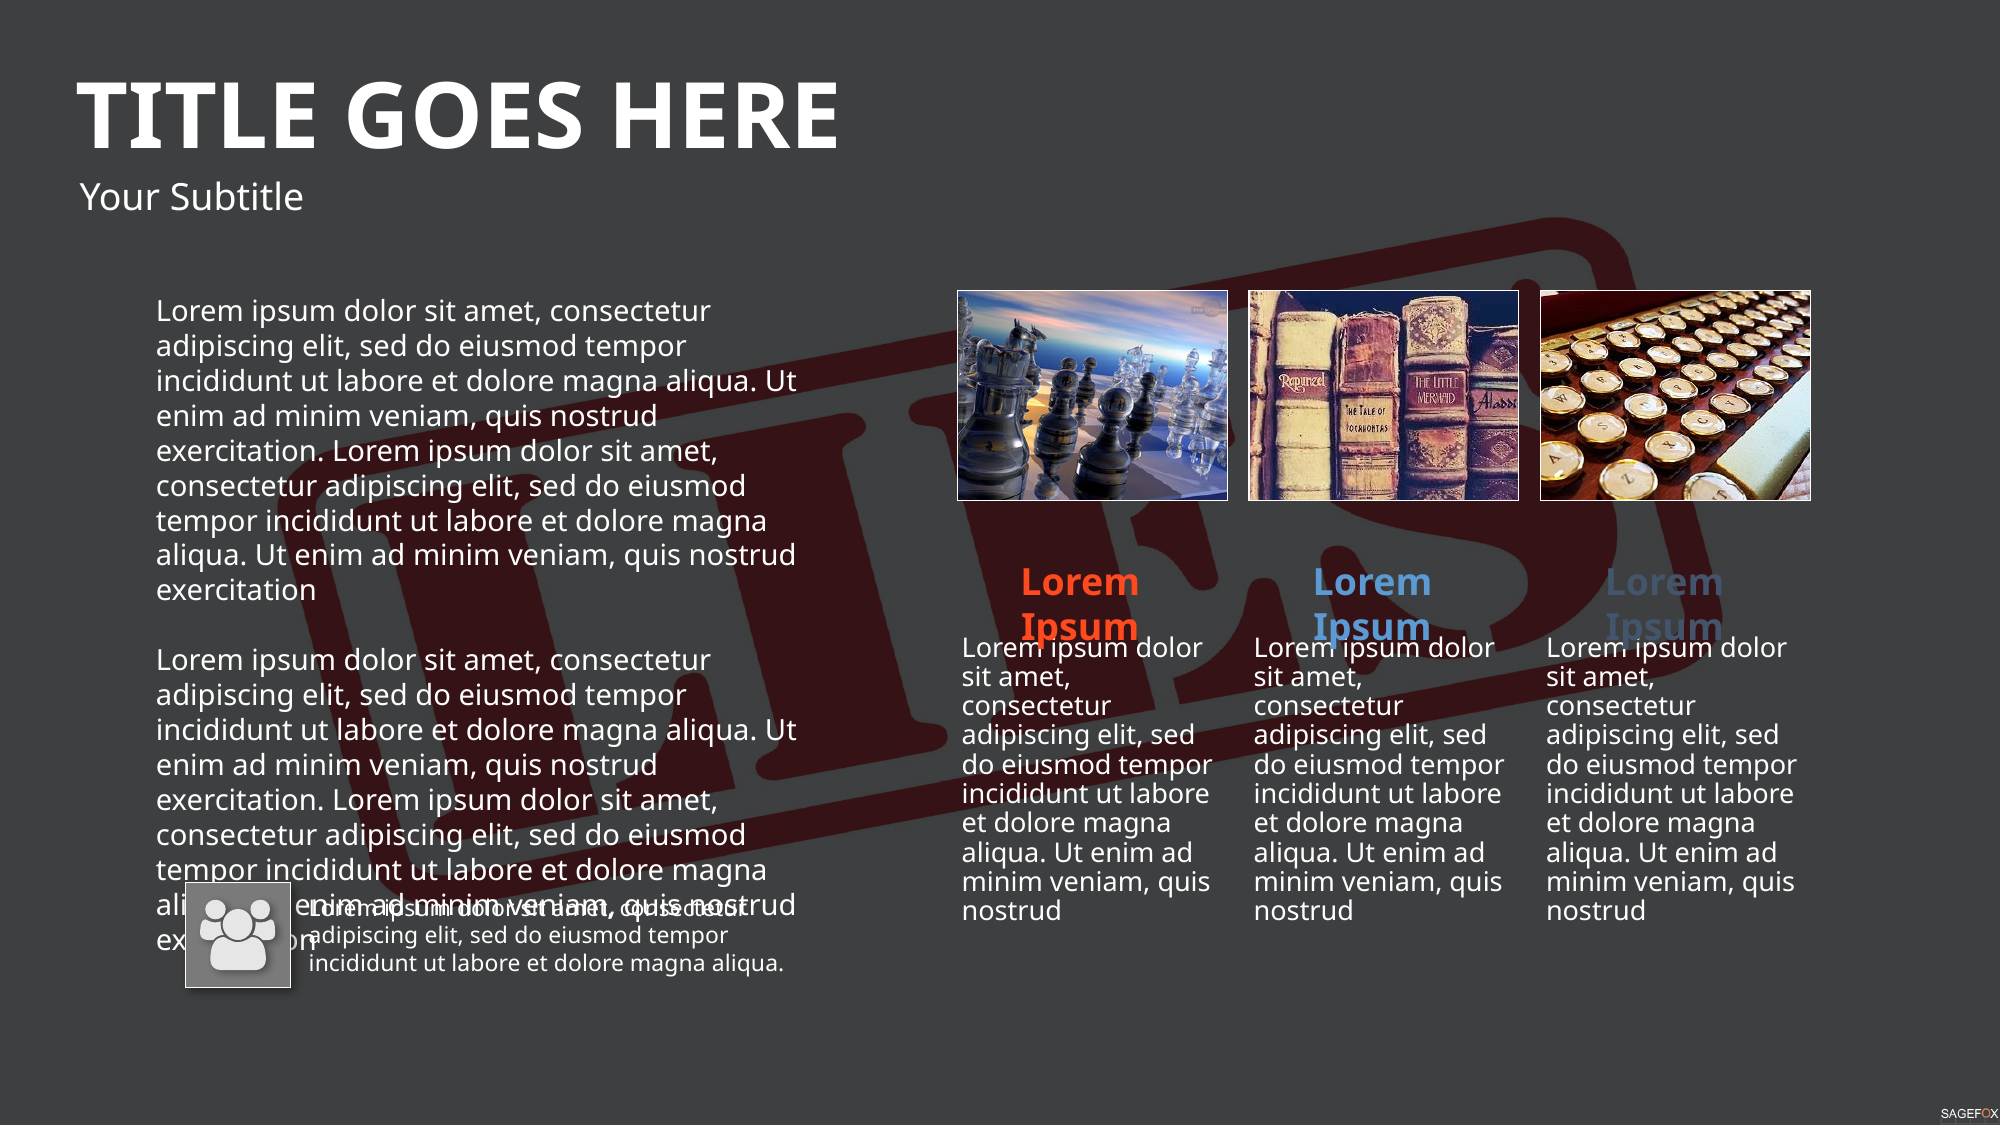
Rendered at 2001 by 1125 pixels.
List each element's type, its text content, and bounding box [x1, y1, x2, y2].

text_box [1248, 290, 1520, 502]
text_box Lorem ipsum dolor sit amet, consectetur adipiscing elit, sed do eiusmod tempor incididunt ut labore et dolore magna aliqua. [308, 893, 788, 976]
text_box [945, 550, 1223, 968]
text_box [60, 49, 1020, 227]
text_box [956, 290, 1228, 502]
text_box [1237, 550, 1515, 968]
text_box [185, 882, 291, 988]
text_box [1540, 290, 1812, 502]
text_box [1530, 550, 1807, 968]
picture [1940, 0, 2001, 1125]
text_box Lorem ipsum dolor sit amet, consectetur adipiscing elit, sed do eiusmod tempor incididunt ut labore et dolore magna aliqua. Ut enim ad minim veniam, quis nostrud exercitation. Lorem ipsum dolor sit amet, consectetur adipiscing elit, sed do eiusmod tempor incididunt ut labore et dolore magna aliqua. Ut enim ad minim veniam, quis nostrud exercitation Lorem ipsum dolor sit amet, consectetur adipiscing elit, sed do eiusmod tempor incididunt ut labore et dolore magna aliqua. Ut enim ad minim veniam, quis nostrud exercitation. Lorem ipsum dolor sit amet, consectetur adipiscing elit, sed do eiusmod tempor incididunt ut labore et dolore magna aliqua. Ut enim ad minim veniam, quis nostrud exercitation [141, 284, 816, 1044]
